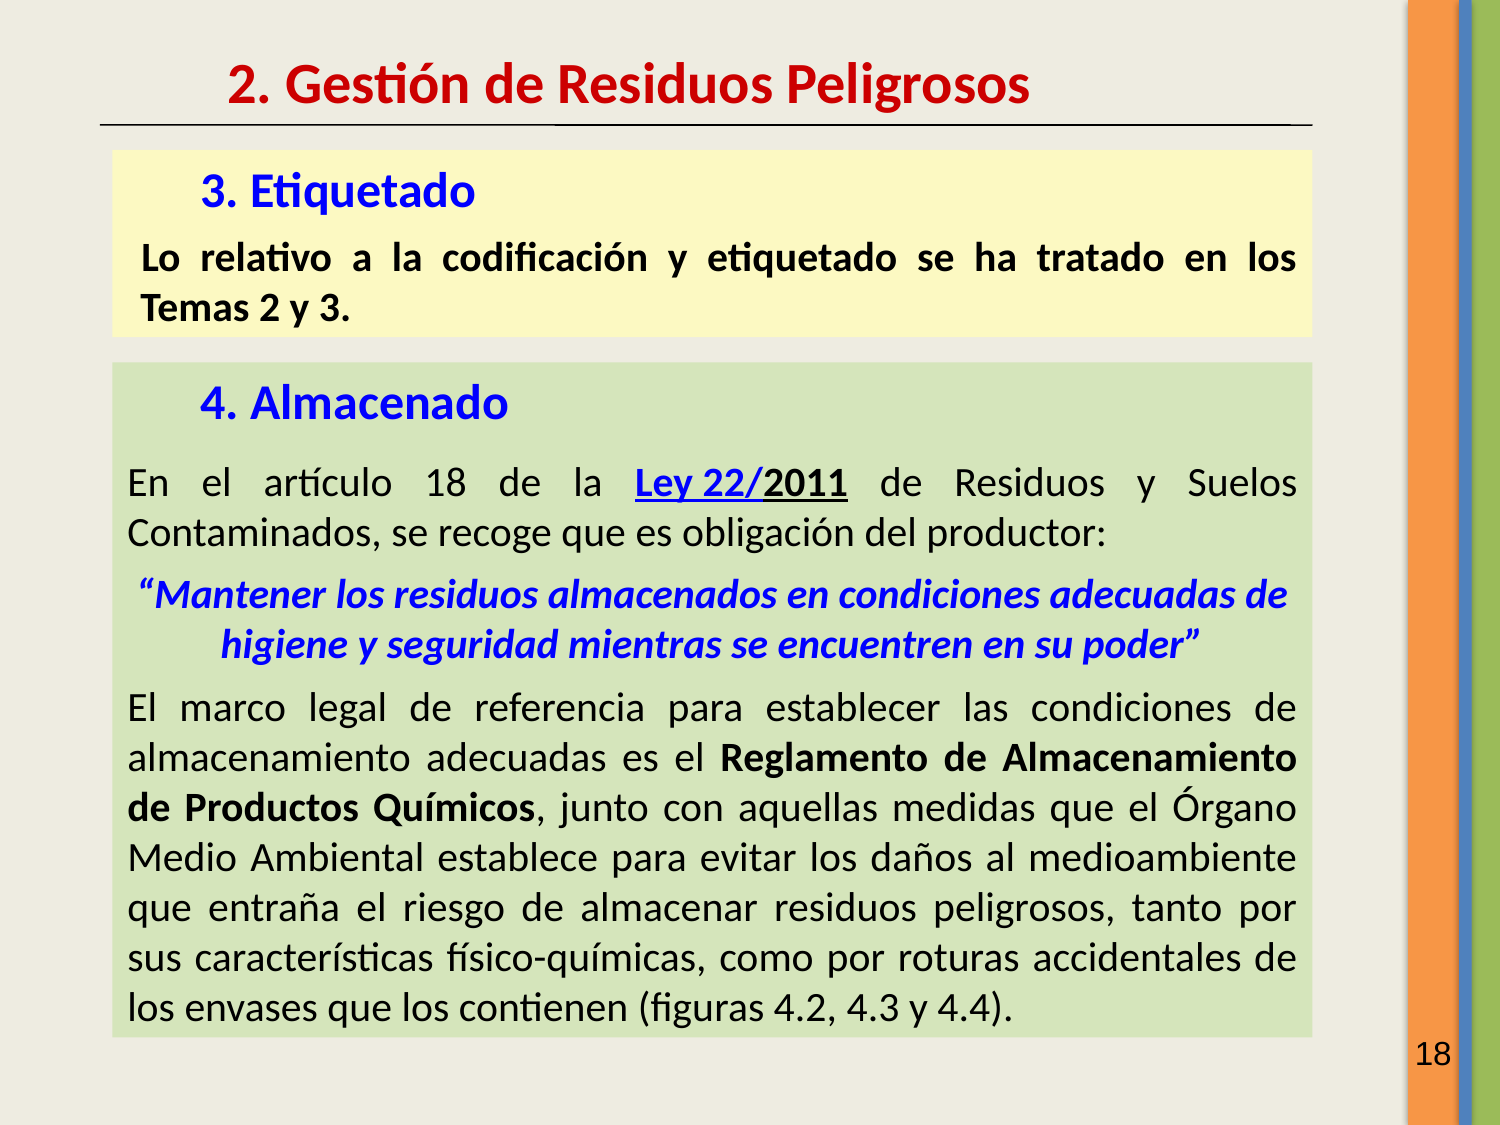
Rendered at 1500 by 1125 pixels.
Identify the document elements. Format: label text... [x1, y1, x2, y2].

text_box 2. Gestión de Residuos Peligrosos [212, 37, 1150, 123]
text_box 4. Almacenado En el artículo 18 de la Ley 22/2011 de Residuos y Suelos Contaminados, se recoge que es obligación del productor: “Mantener los residuos almacenados en condiciones adecuadas de higiene y seguridad mientras se encuentren en su poder” El marco legal de referencia para establecer las condiciones de almacenamiento adecuadas es el Reglamento de Almacenamiento de Productos Químicos, junto con aquellas medidas que el Órgano Medio Ambiental establece para evitar los daños al medioambiente que entraña el riesgo de almacenar residuos peligrosos, tanto por sus características físico-químicas, como por roturas accidentales de los envases que los contienen (figuras 4.2, 4.3 y 4.4). [112, 362, 1313, 1038]
text_box 18 [1400, 1025, 1500, 1104]
text_box 3. Etiquetado Lo relativo a la codificación y etiquetado se ha tratado en los Temas 2 y 3. [112, 149, 1313, 338]
